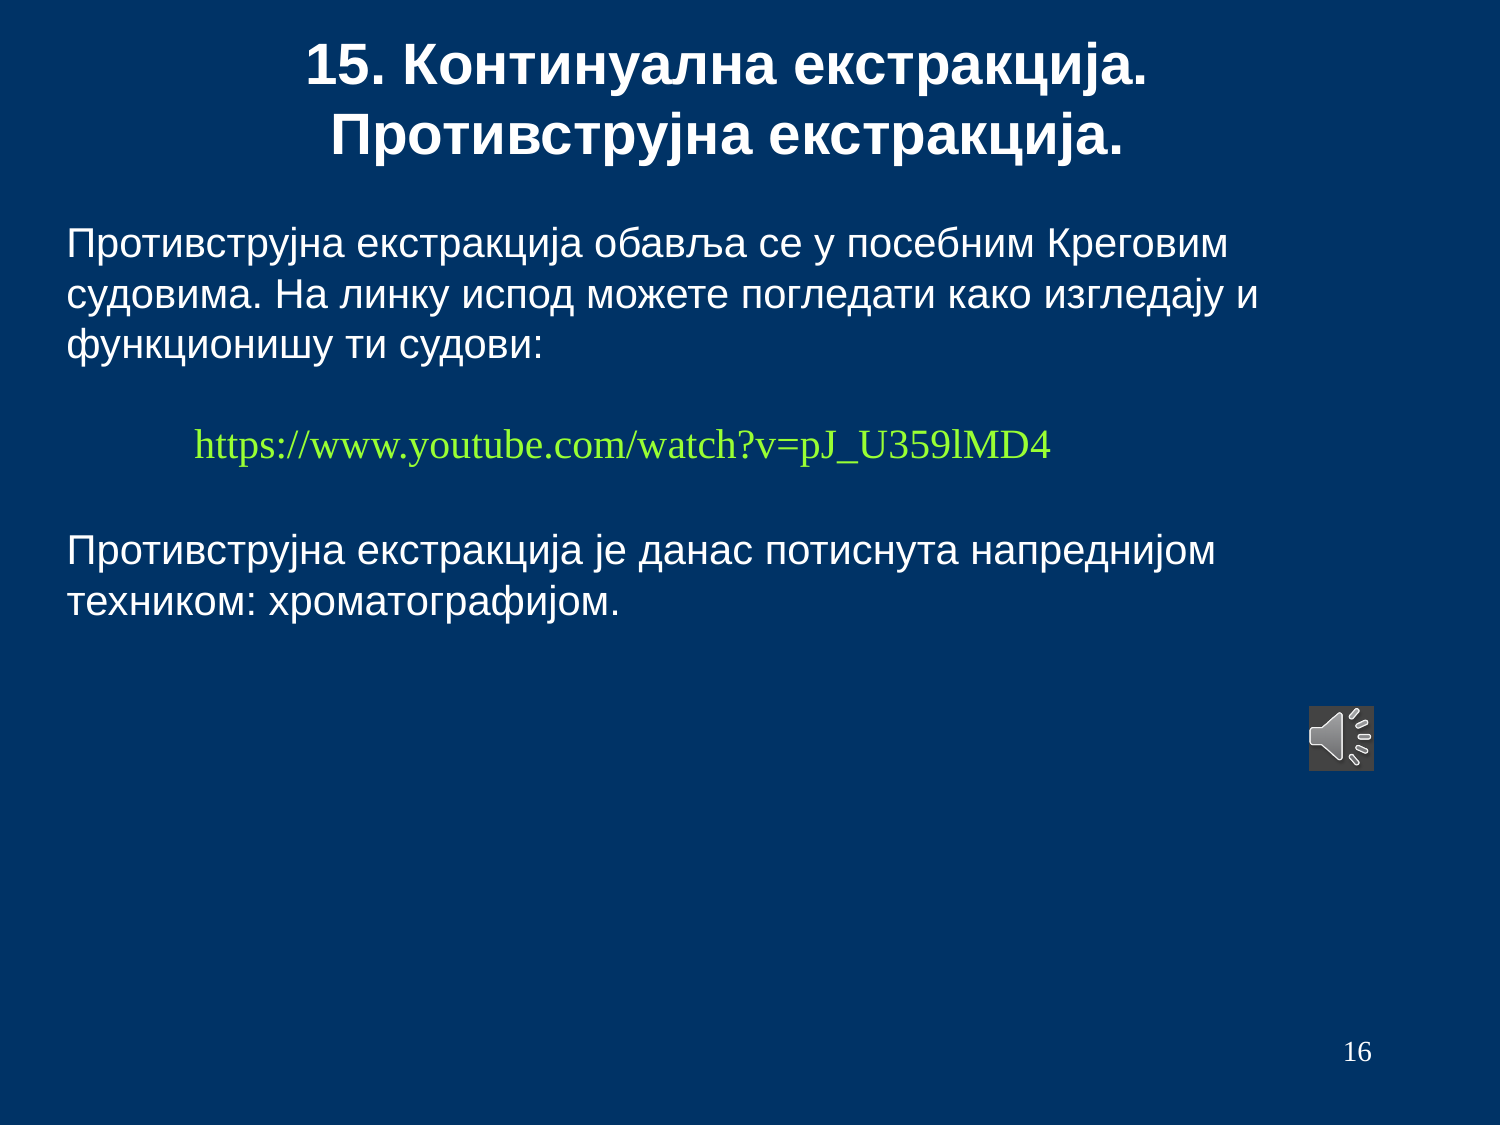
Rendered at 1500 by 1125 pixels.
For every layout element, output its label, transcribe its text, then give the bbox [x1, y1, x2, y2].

text_box Противструјна екстракција је данас потиснута напреднијом техником: хроматографијом. [51, 515, 1375, 631]
picture [1307, 704, 1376, 773]
slide_number 16 [1074, 1024, 1388, 1101]
text_box 15. Континуална екстракција. Противструјна екстракција. [290, 19, 1165, 174]
text_box https://www.youtube.com/watch?v=pJ_U359lMD4 [179, 408, 1246, 474]
text_box Противструјна екстракција обавља се у посебним Креговим судовима. На линку испод можете погледати како изгледају и функционишу ти судови: [51, 208, 1400, 374]
